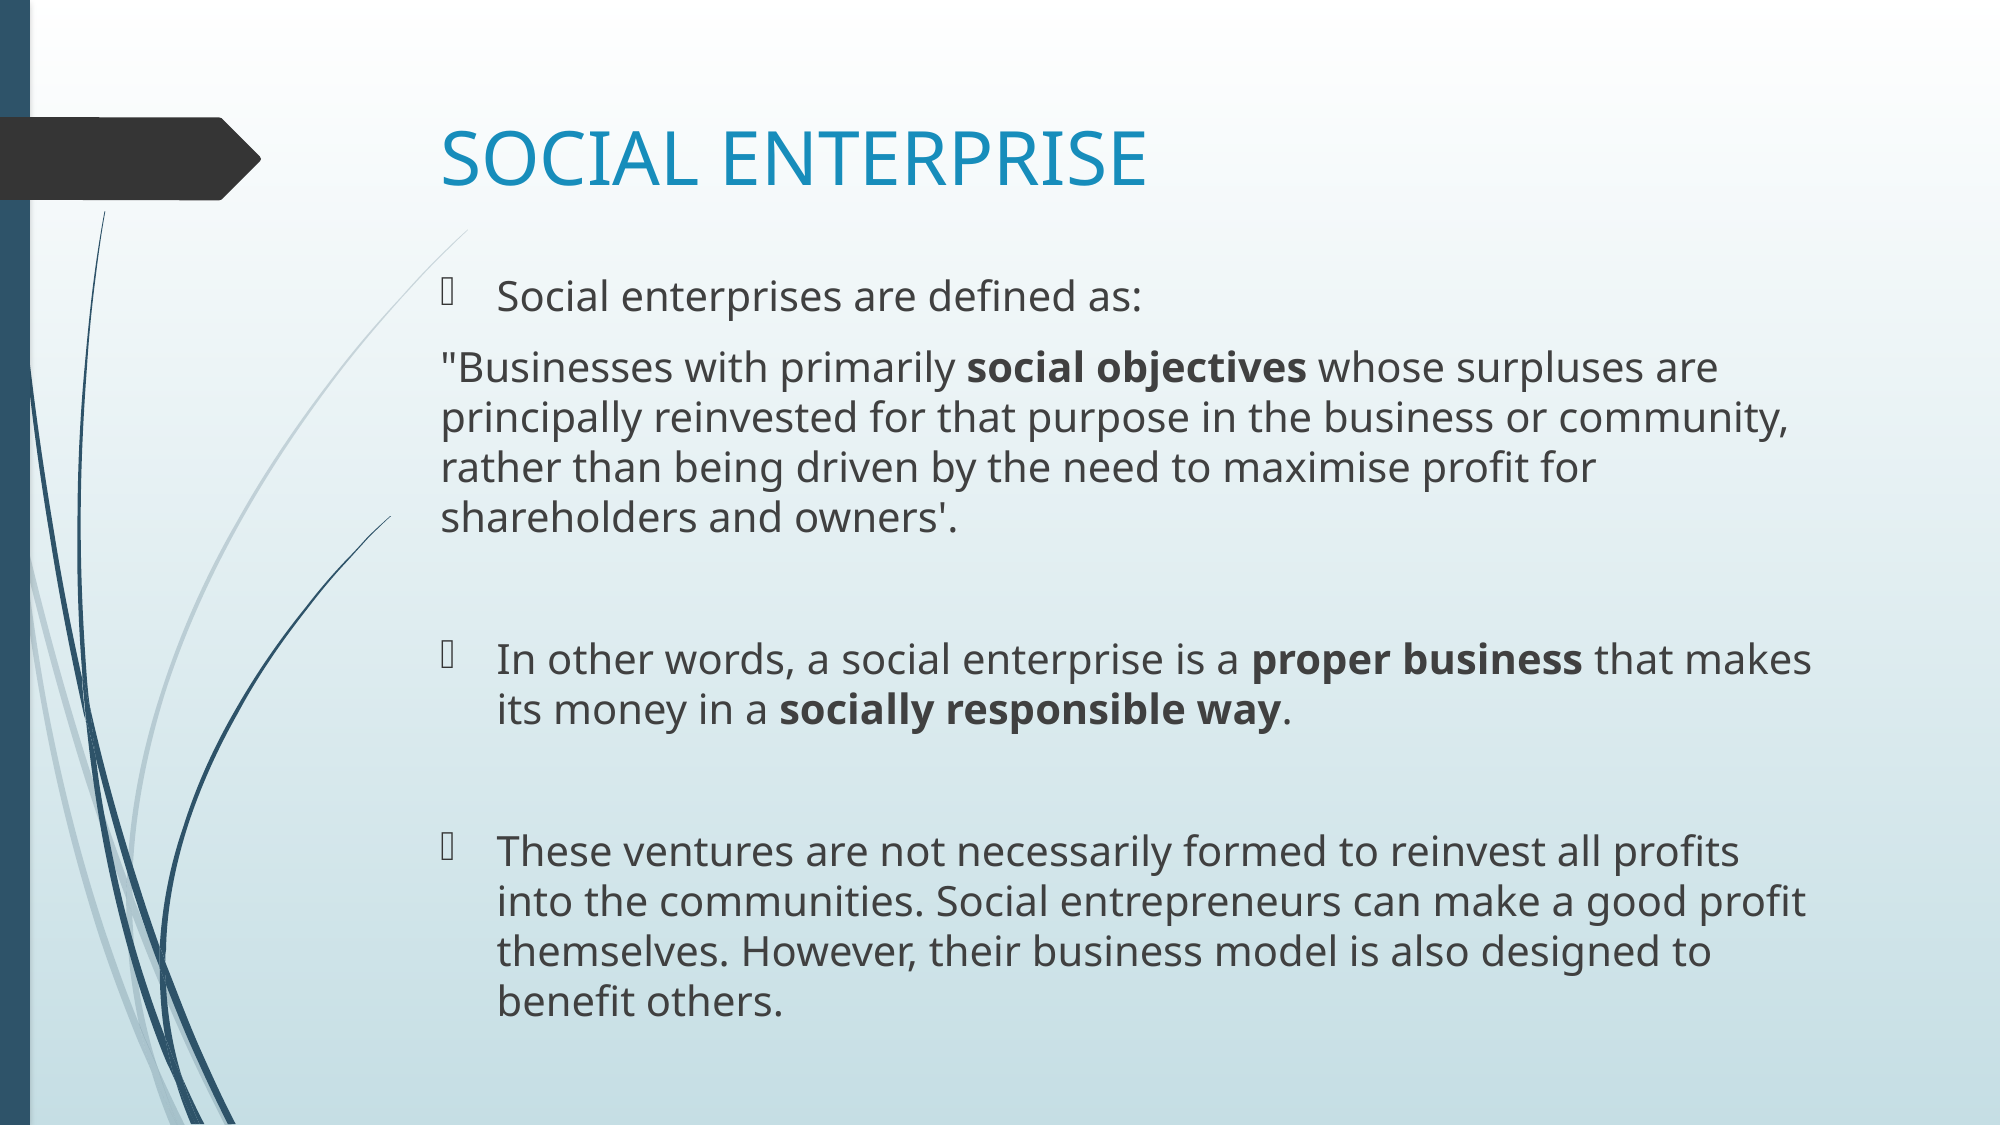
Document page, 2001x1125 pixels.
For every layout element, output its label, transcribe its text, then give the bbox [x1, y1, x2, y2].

list Social enterprises are defined as: "Businesses with primarily social objectives whose surpluses are principally reinvested for that purpose in the business or community, rather than being driven by the need to maximise profit for shareholders and owners'. In other words, a social enterprise is a proper business that makes its money in a socially responsible way. These ventures are not necessarily formed to reinvest all profits into the communities. Social entrepreneurs can make a good profit themselves. However, their business model is also designed to benefit others. [425, 262, 1843, 1062]
title SOCIAL ENTERPRISE [425, 102, 1888, 313]
